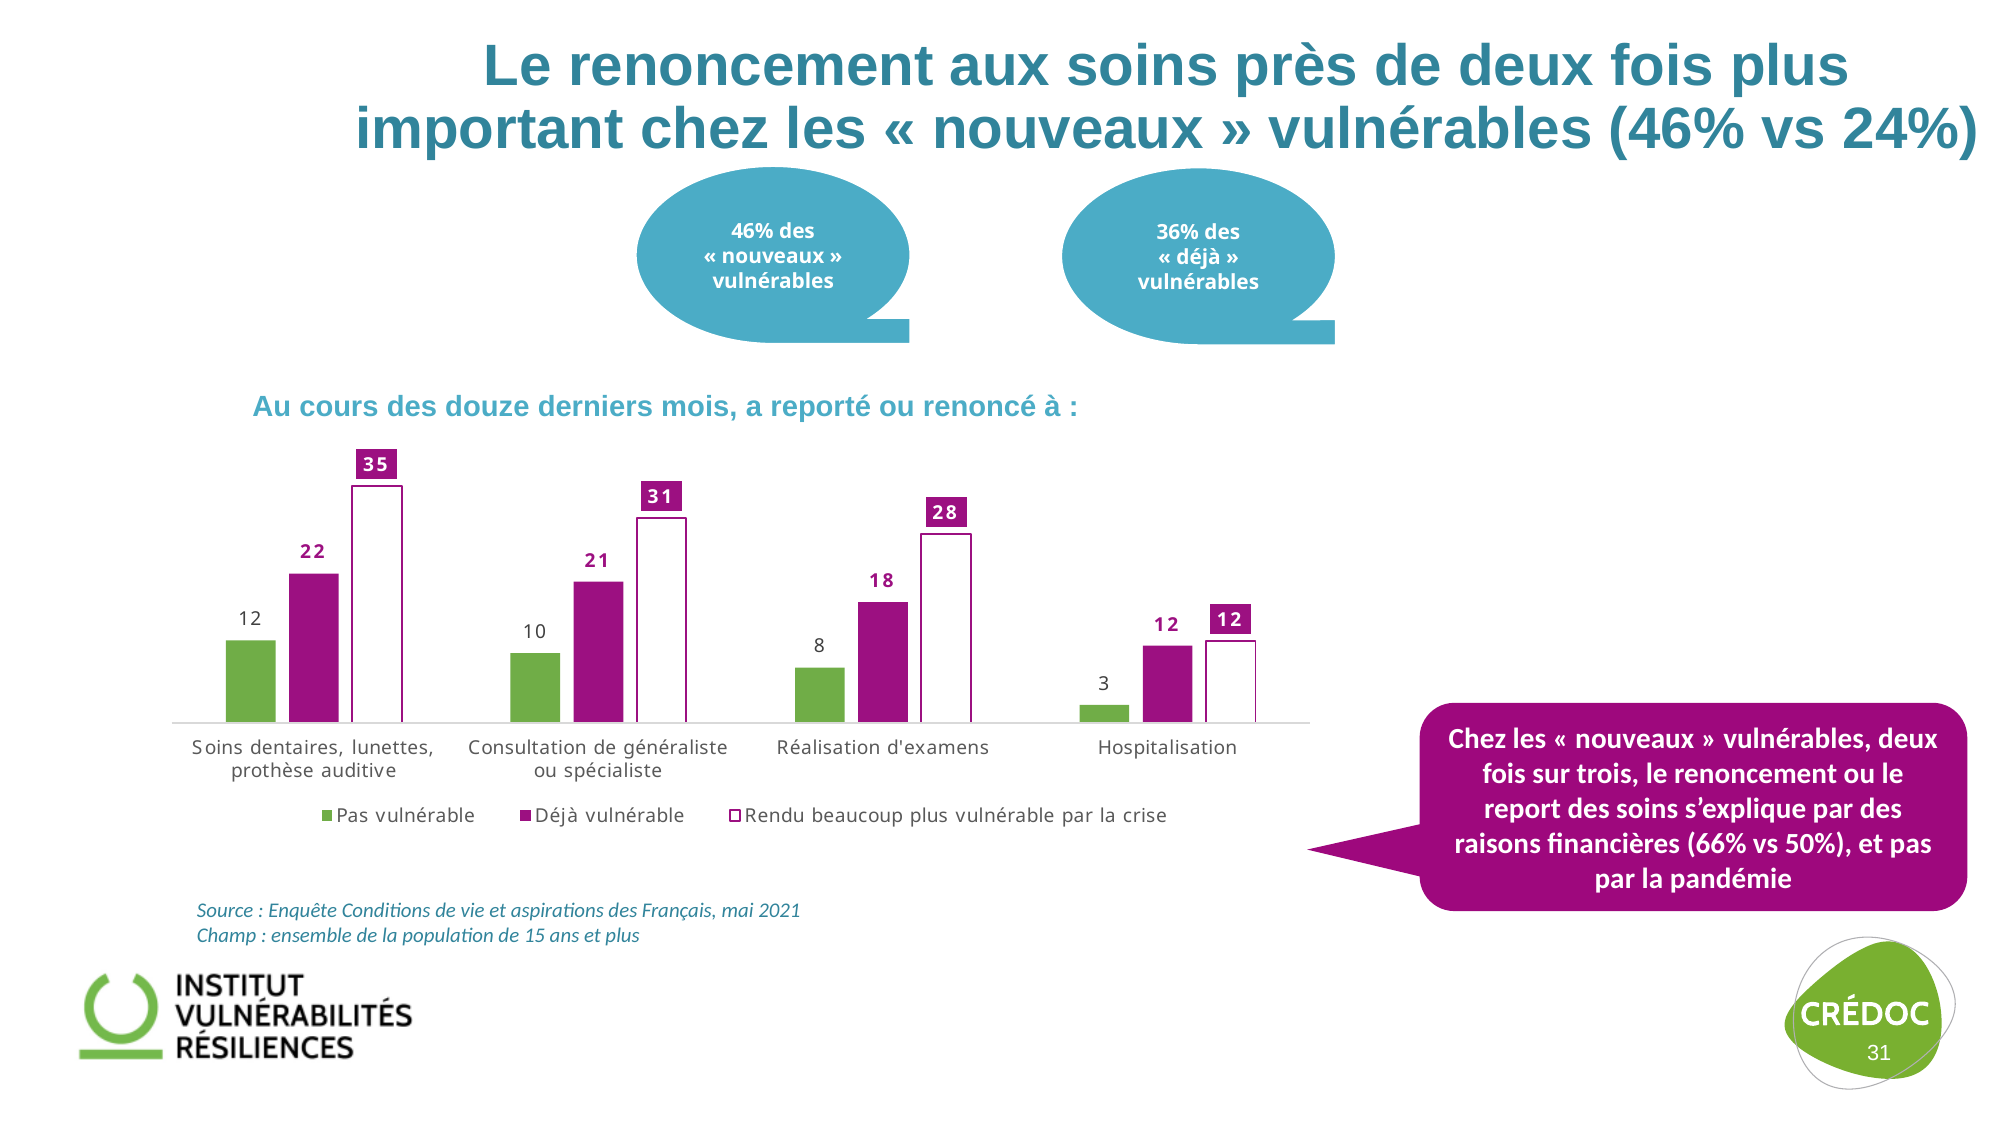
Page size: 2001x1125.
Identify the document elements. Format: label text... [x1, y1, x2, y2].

text_box 36% des « déjà » vulnérables [1060, 166, 1337, 347]
text_box Source : Enquête Conditions de vie et aspirations des Français, mai 2021 Champ : ensemble de la population de 15 ans et plus [170, 889, 1786, 955]
picture [42, 947, 461, 1079]
slide_number 31 [1831, 1024, 1927, 1080]
text_box Le renoncement aux soins près de deux fois plus important chez les « nouveaux » vulnérables (46% vs 24%) [335, 27, 2000, 169]
text_box Chez les « nouveaux » vulnérables, deux fois sur trois, le renoncement ou le report des soins s’explique par des raisons financières (66% vs 50%), et pas par la pandémie [1306, 701, 1969, 913]
text_box 46% des « nouveaux » vulnérables [634, 164, 912, 345]
picture [145, 430, 1336, 849]
text_box Au cours des douze derniers mois, a reporté ou renoncé à : [170, 379, 1170, 430]
